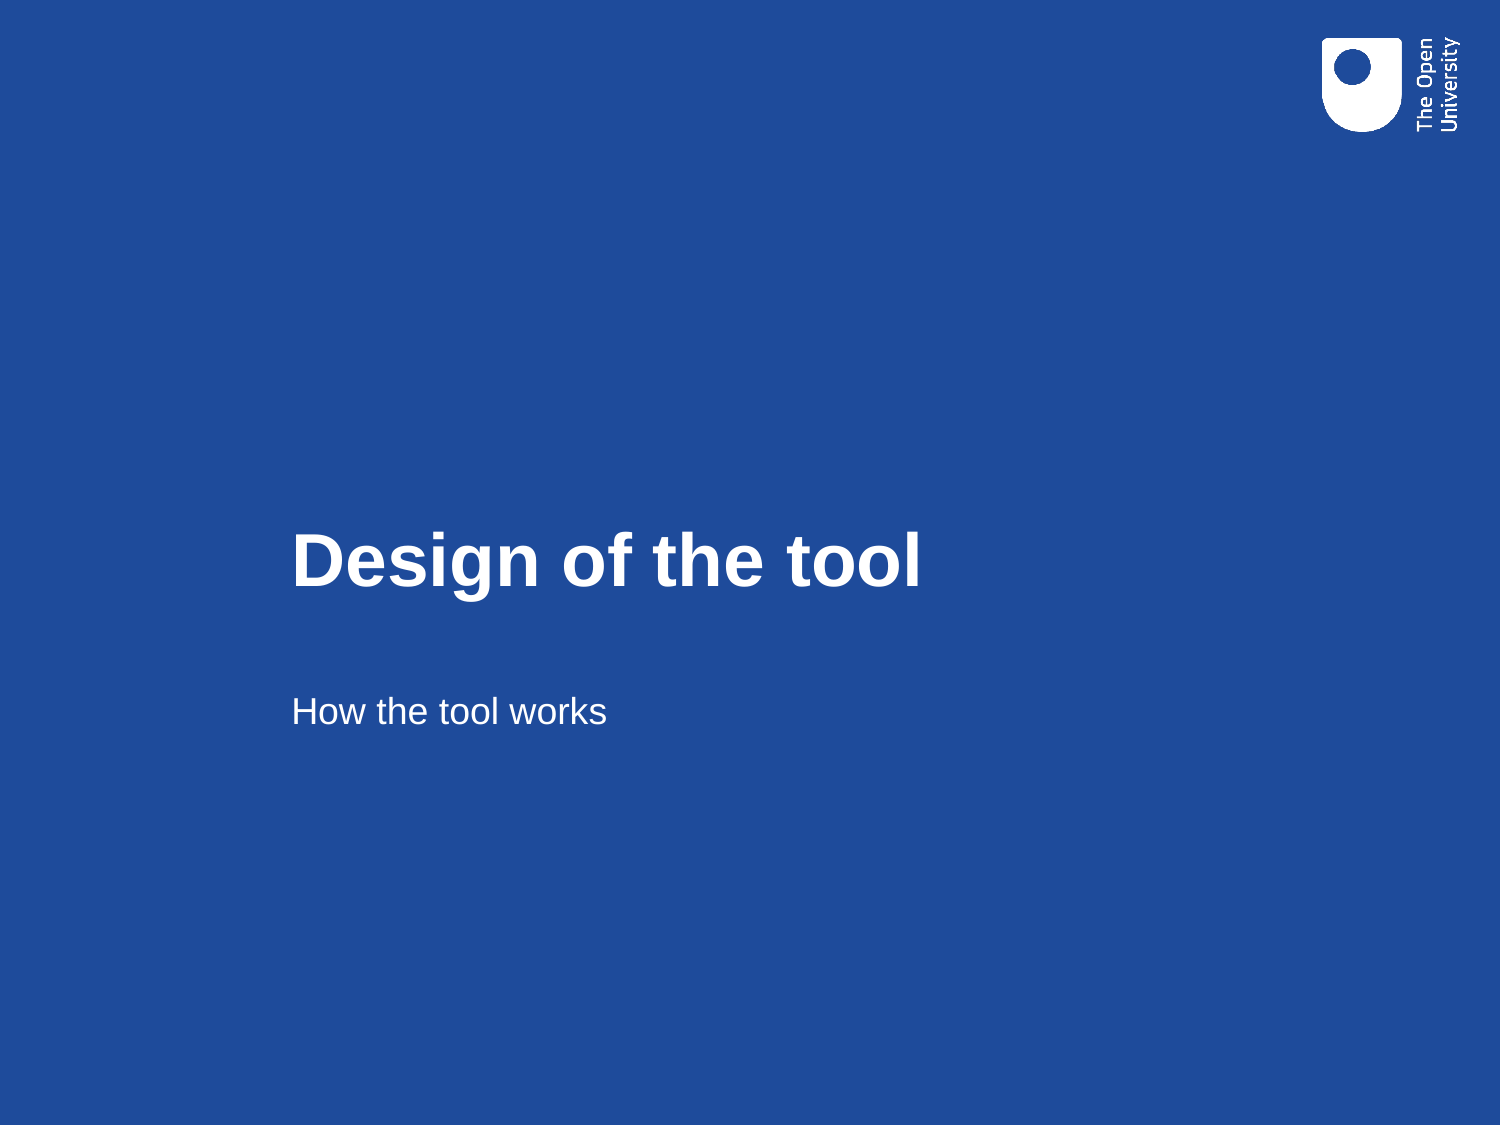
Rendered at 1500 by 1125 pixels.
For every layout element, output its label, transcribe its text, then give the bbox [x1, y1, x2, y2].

picture [1322, 37, 1460, 132]
title Design of the tool [291, 521, 1177, 604]
subtitle How the tool works [291, 686, 1177, 728]
